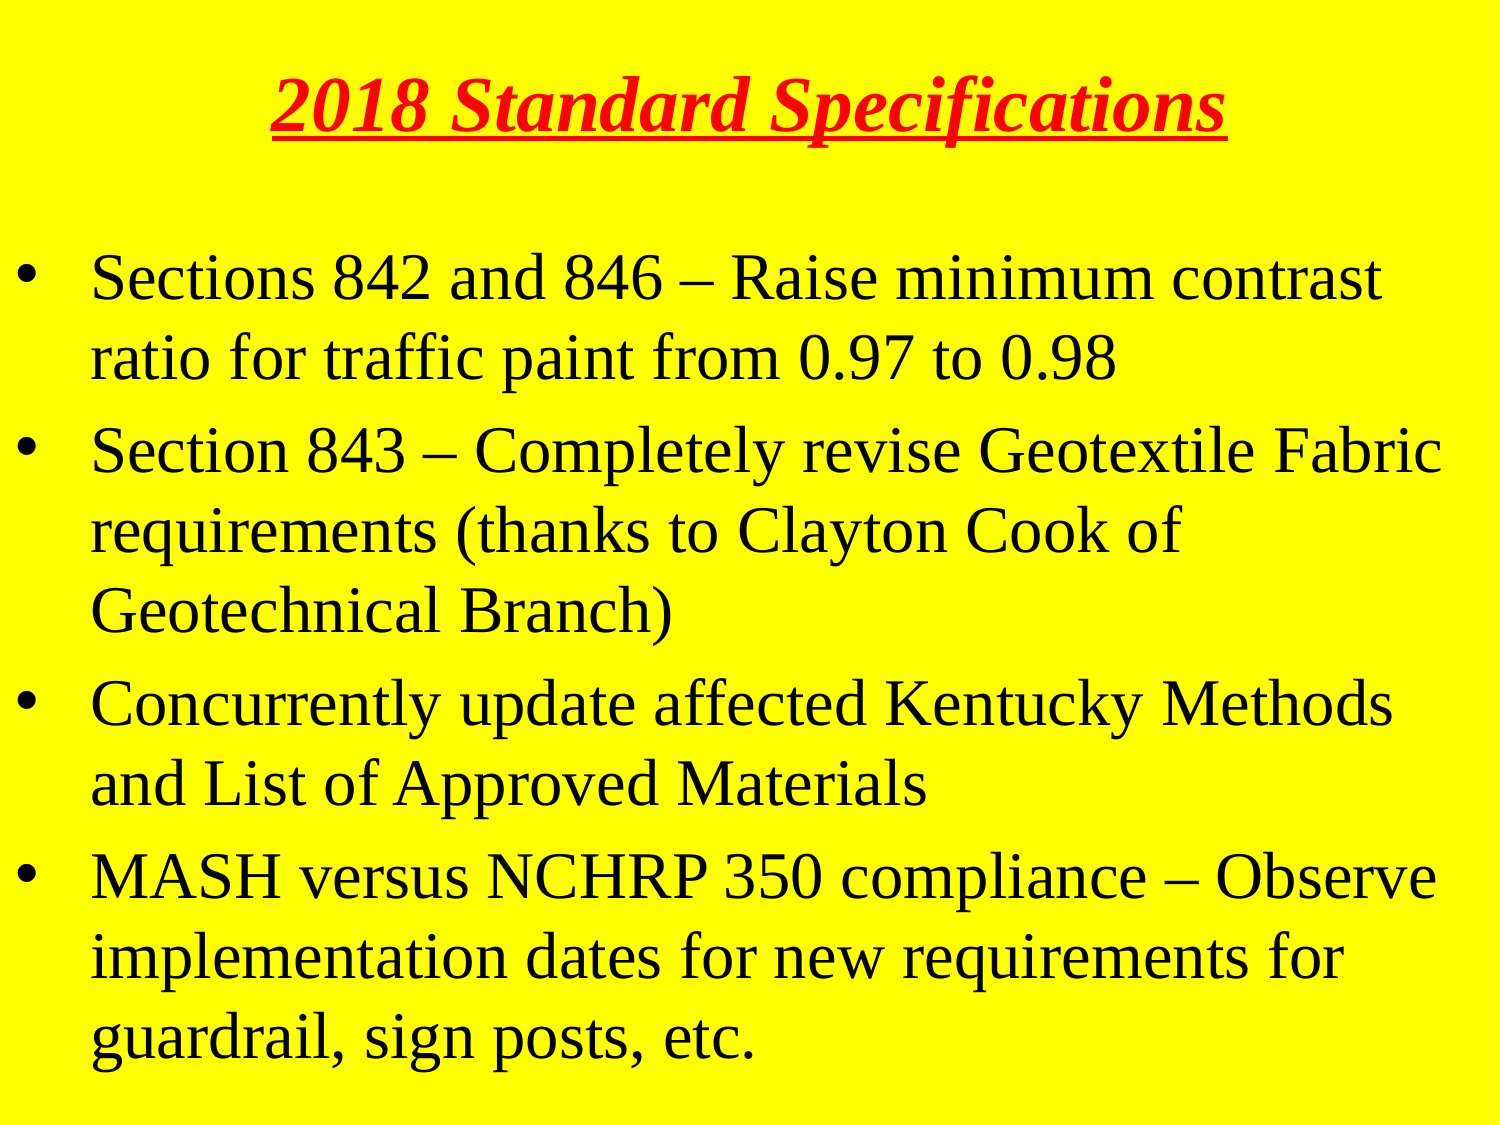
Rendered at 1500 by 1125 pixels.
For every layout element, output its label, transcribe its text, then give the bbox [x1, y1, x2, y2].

text_box Sections 842 and 846 – Raise minimum contrast ratio for traffic paint from 0.97 to 0.98 Section 843 – Completely revise Geotextile Fabric requirements (thanks to Clayton Cook of Geotechnical Branch) Concurrently update affected Kentucky Methods and List of Approved Materials MASH versus NCHRP 350 compliance – Observe implementation dates for new requirements for guardrail, sign posts, etc. [0, 224, 1500, 1088]
text_box 2018 Standard Specifications [0, 0, 1500, 200]
